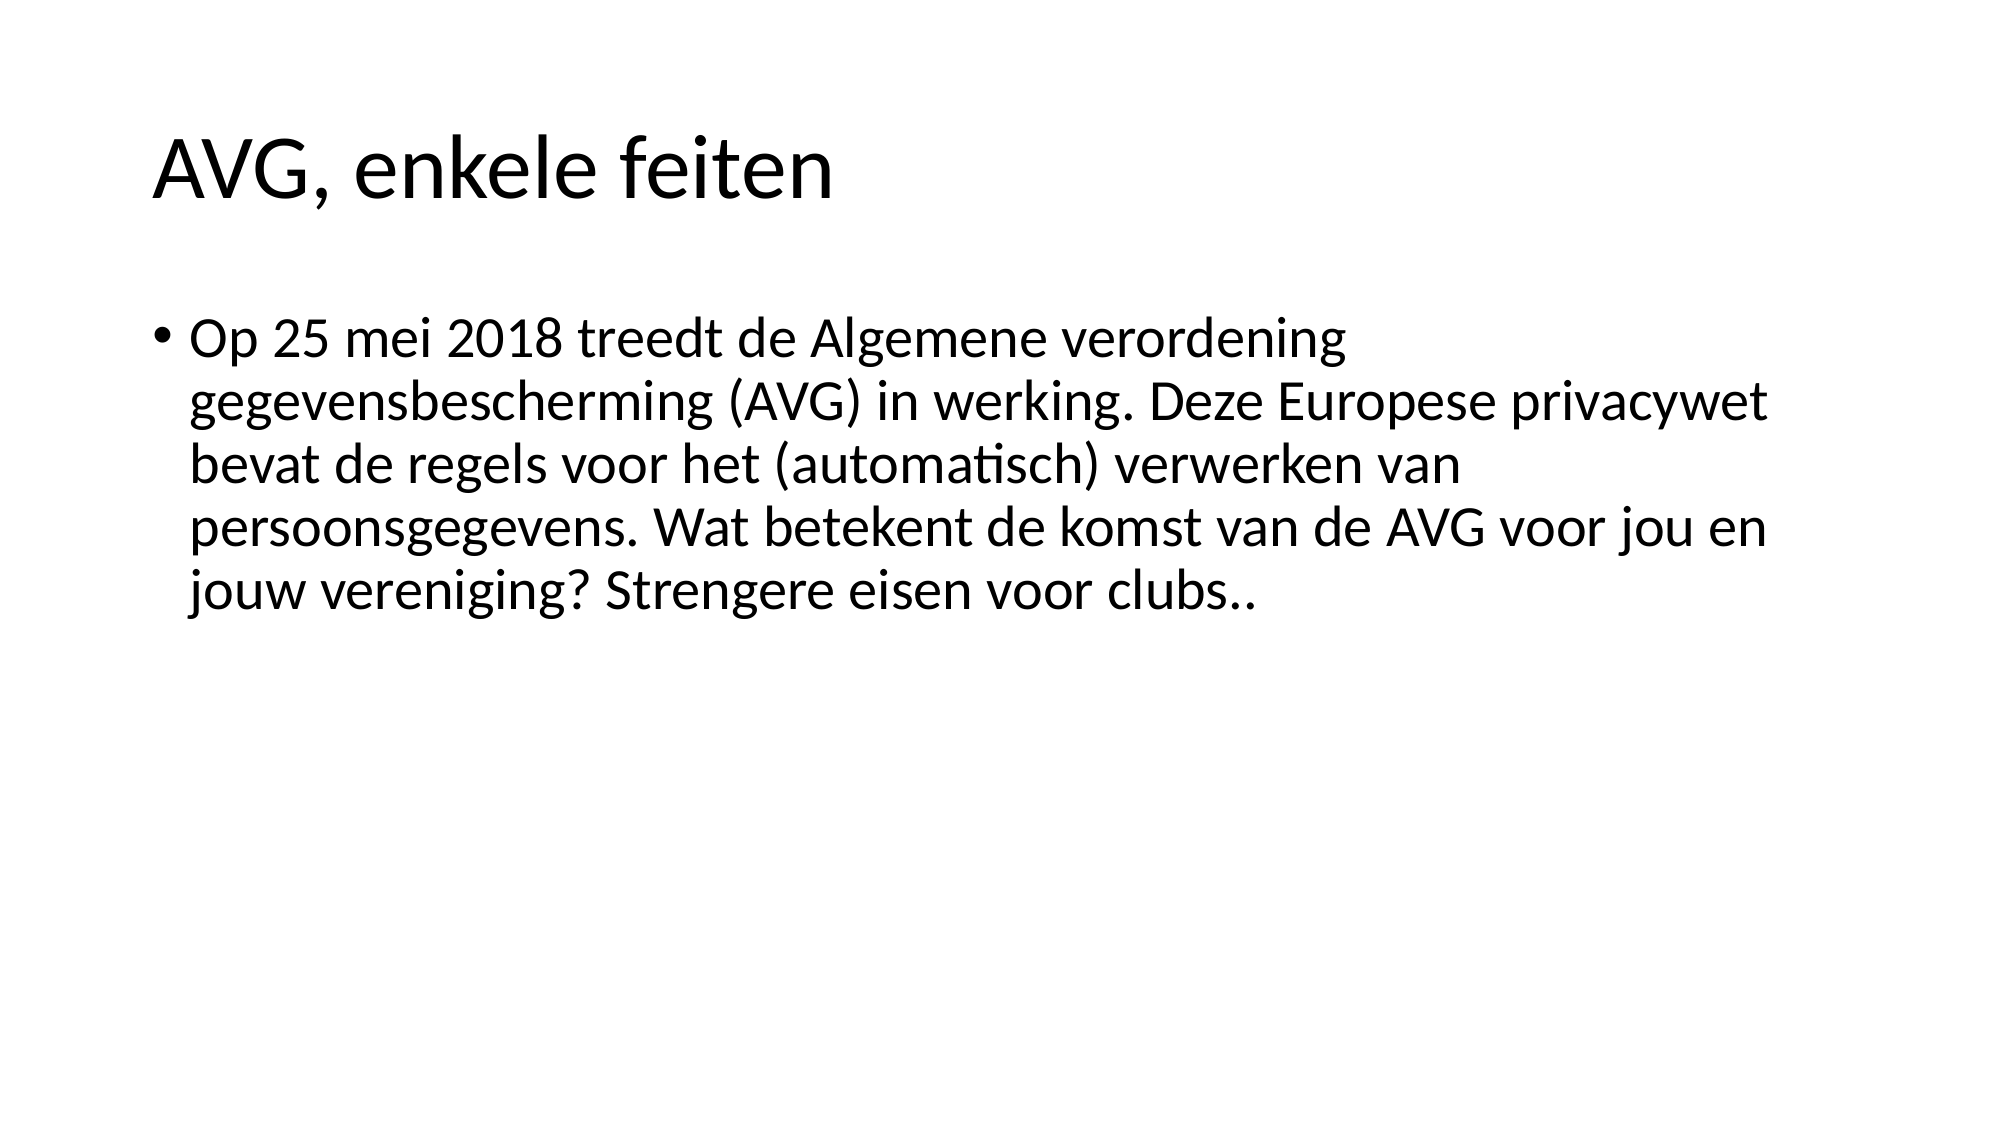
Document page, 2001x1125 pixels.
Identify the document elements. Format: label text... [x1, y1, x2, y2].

title AVG, enkele feiten [137, 59, 1863, 278]
list Op 25 mei 2018 treedt de Algemene verordening gegevensbescherming (AVG) in werking. Deze Europese privacywet bevat de regels voor het (automatisch) verwerken van persoonsgegevens. Wat betekent de komst van de AVG voor jou en jouw vereniging? Strengere eisen voor clubs.. [137, 299, 1863, 1014]
